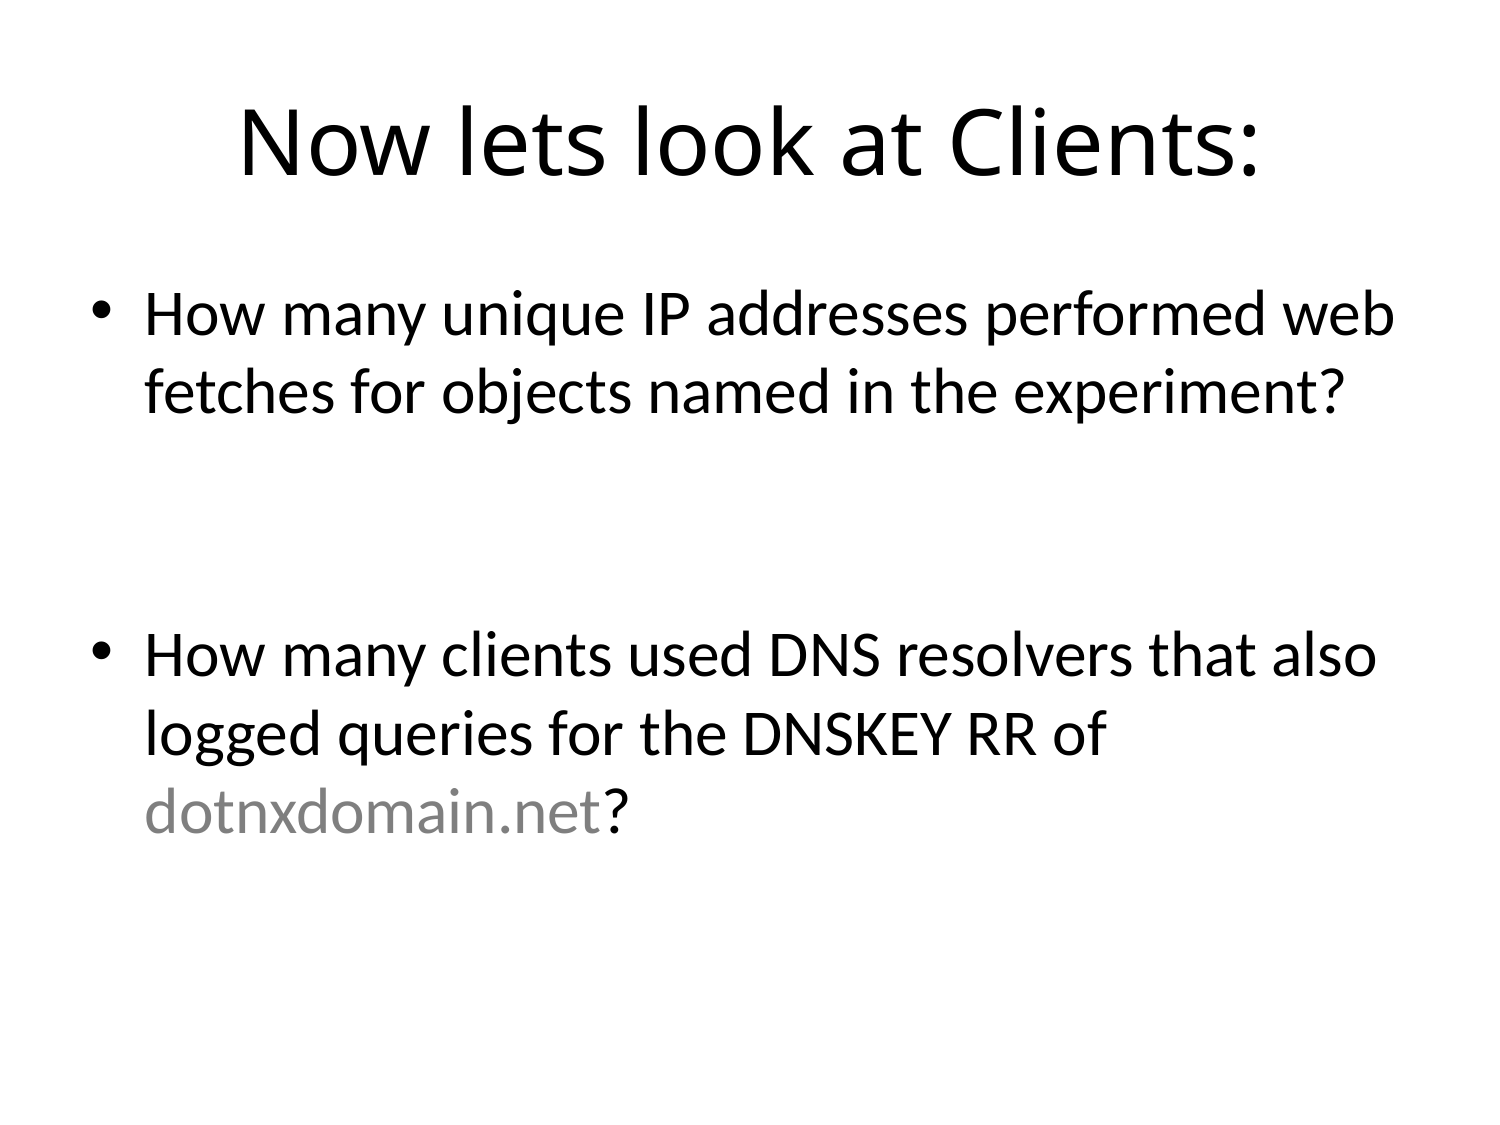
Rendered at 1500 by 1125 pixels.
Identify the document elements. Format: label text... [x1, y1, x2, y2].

title Now lets look at Clients: [75, 45, 1425, 233]
list How many unique IP addresses performed web fetches for objects named in the experiment? How many clients used DNS resolvers that also logged queries for the DNSKEY RR of dotnxdomain.net? [75, 262, 1425, 1005]
